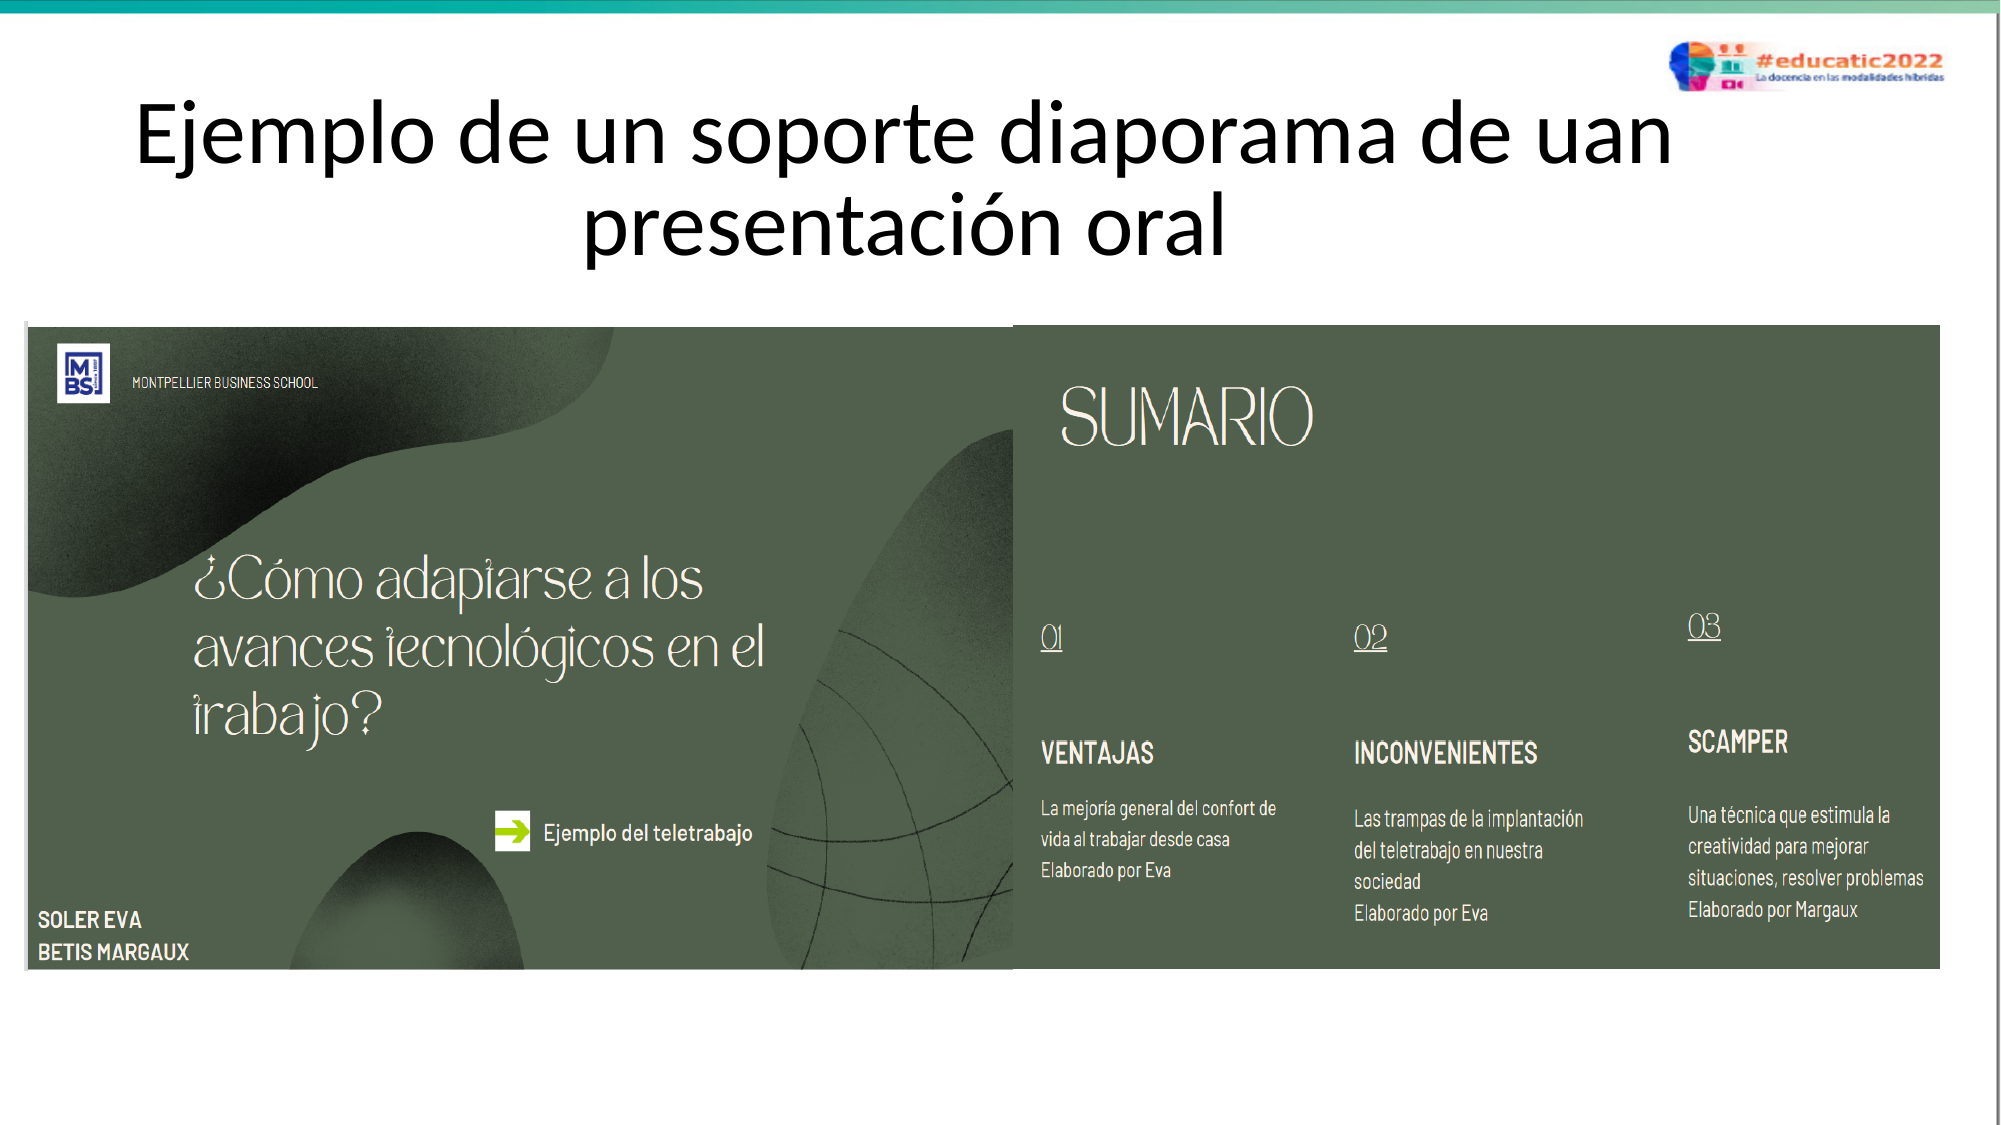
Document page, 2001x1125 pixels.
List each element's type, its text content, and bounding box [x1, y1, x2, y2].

picture [0, 0, 2001, 1125]
title Ejemplo de un soporte diaporama de uan presentación oral [43, 78, 1769, 296]
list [24, 320, 1013, 971]
